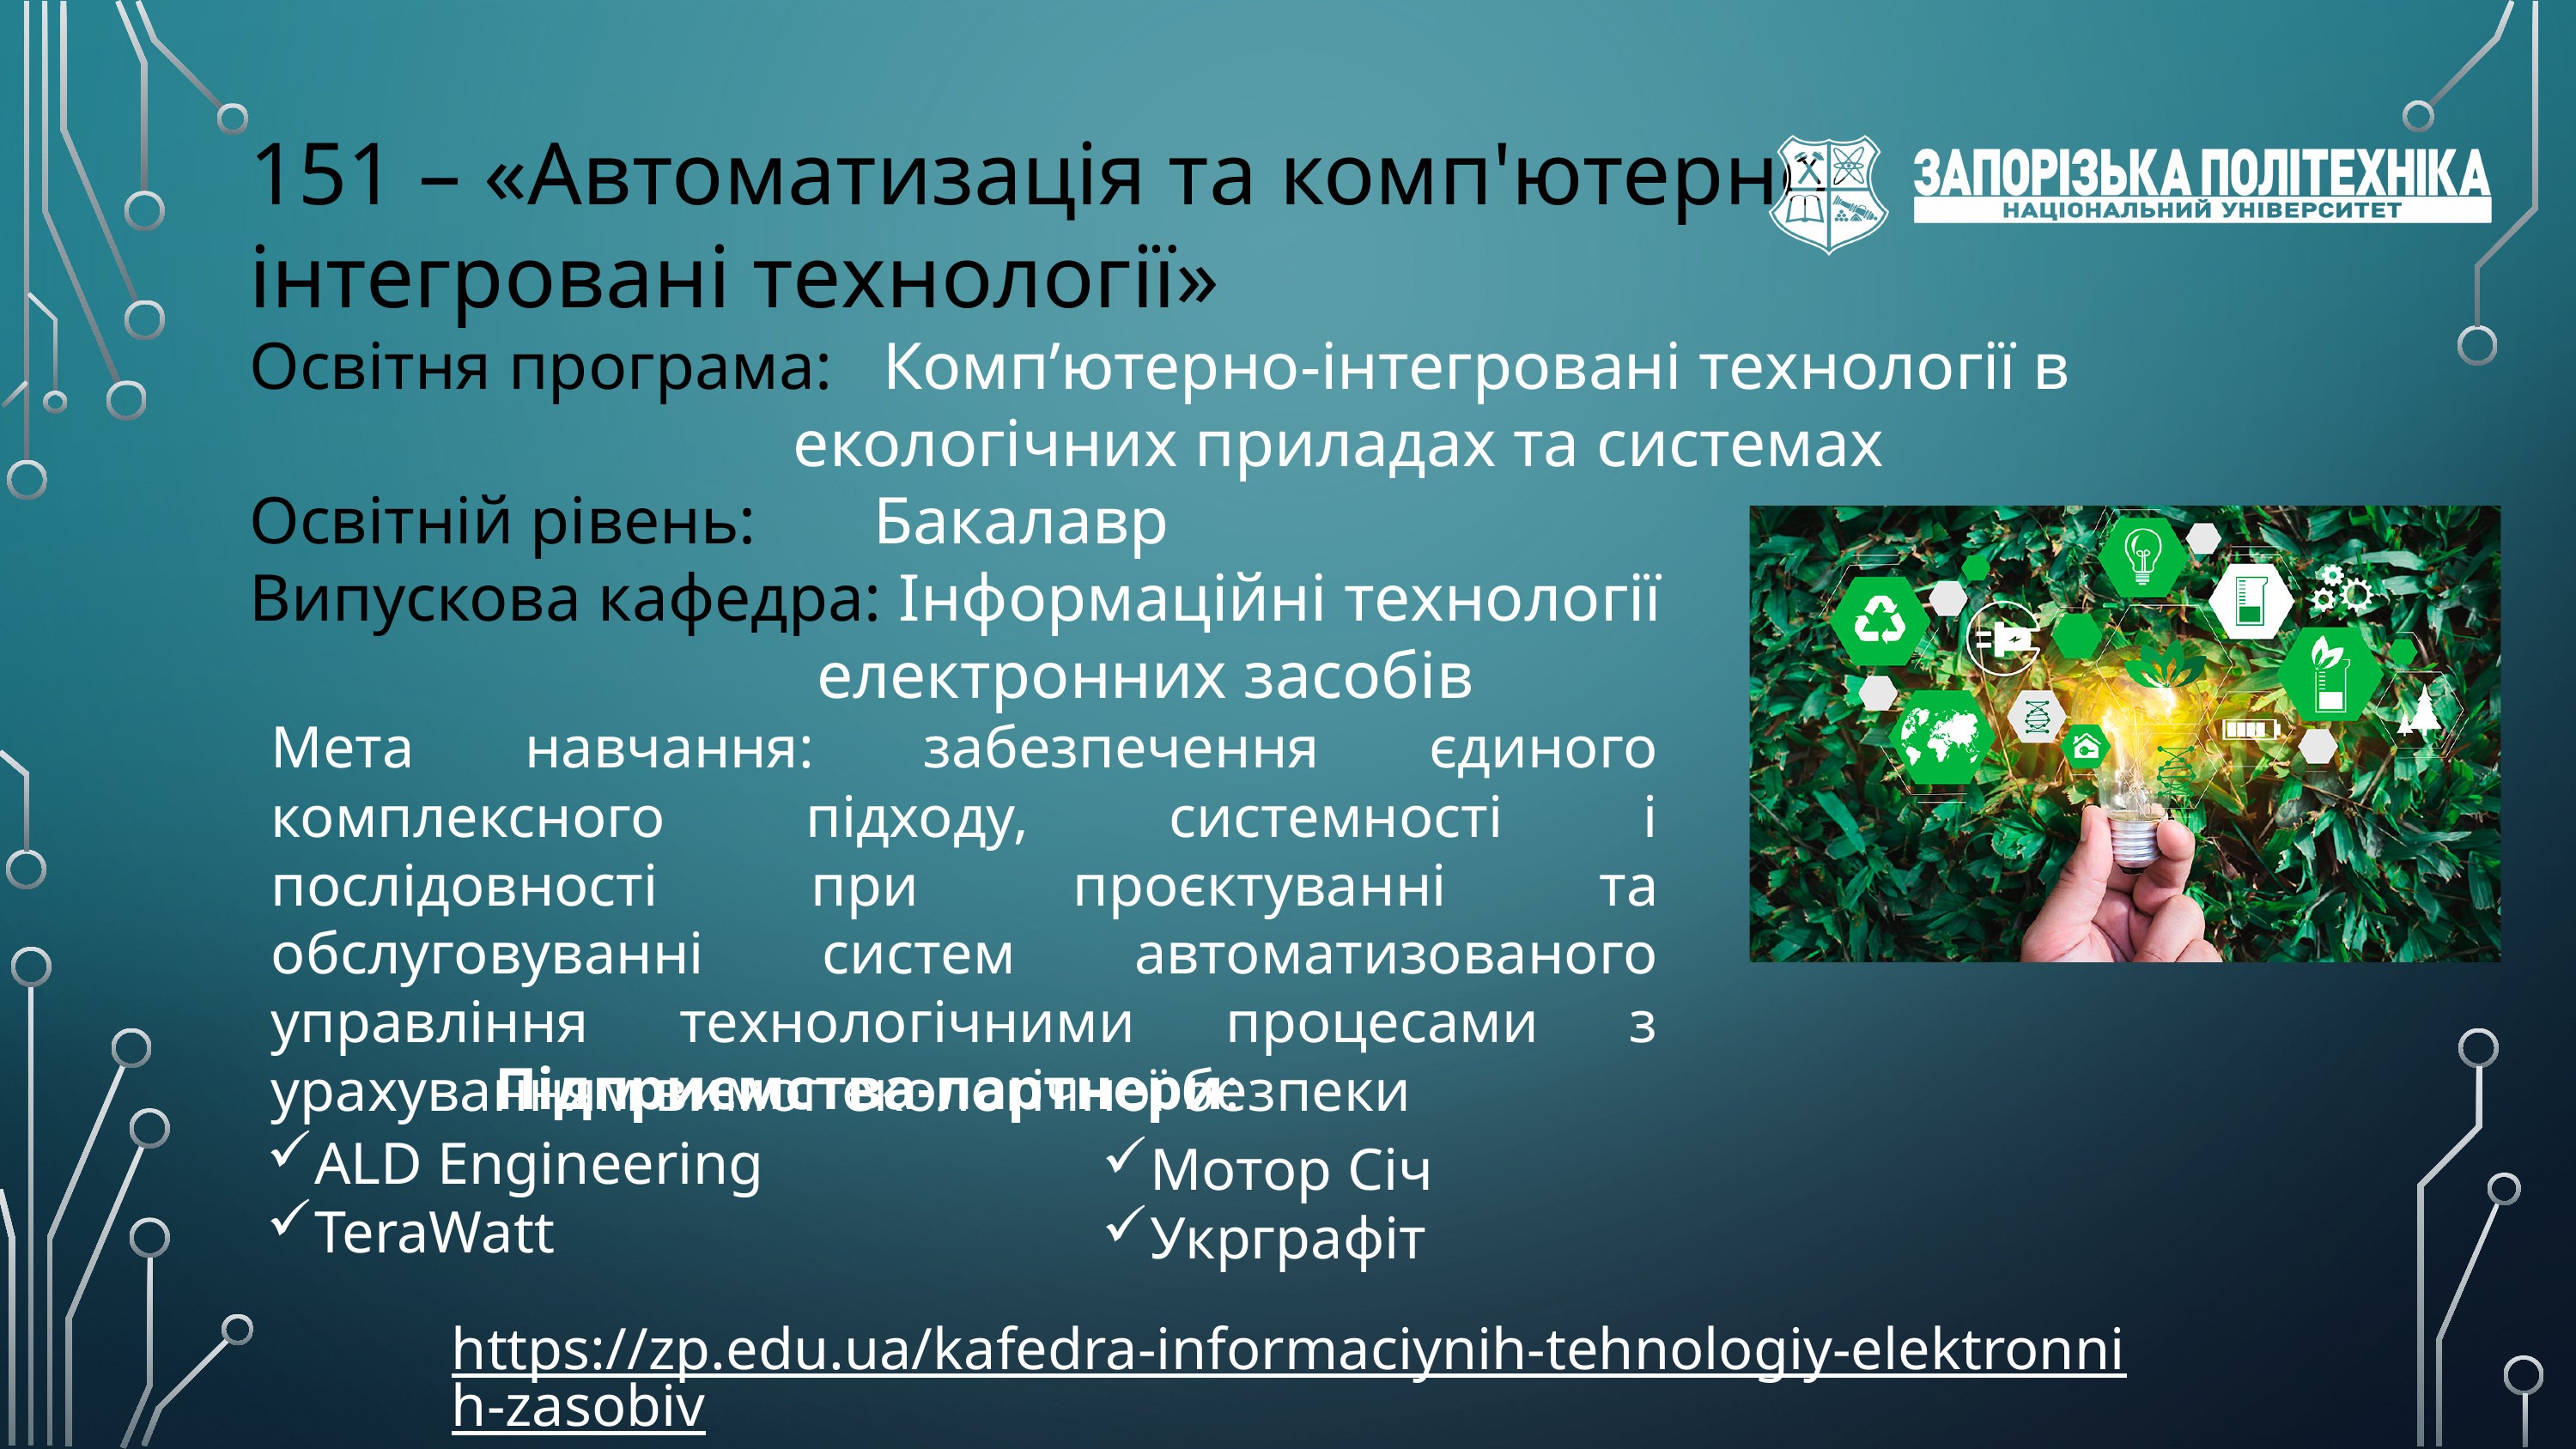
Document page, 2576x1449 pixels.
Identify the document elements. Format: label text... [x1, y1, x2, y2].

text_box https://zp.edu.ua/kafedra-informaciynih-tehnologiy-elektronnih-zasobiv [439, 1305, 2153, 1449]
text_box ALD Engineering TeraWatt [266, 1130, 870, 1264]
text_box 151 – «Автоматизація та комп'ютерно- інтегровані технології» Освітня програма: Комп’ютерно-інтегровані технології в екологічних приладах та системах Освітній рівень: Бакалавр Випускова кафедра: Інформаційні технології електронних засобів [236, 112, 2457, 718]
text_box Мотор Січ Укрграфіт [1090, 1126, 1603, 1276]
picture [1749, 505, 2501, 962]
picture [1728, 101, 2530, 291]
text_box Підприємства-партнери: [240, 1046, 1494, 1127]
text_box Мета навчання: забезпечення єдиного комплексного підходу, системності і послідовності при проєктуванні та обслуговуванні систем автоматизованого управління технологічними процесами з урахуванням вимог екологічної безпеки [258, 704, 1673, 1130]
